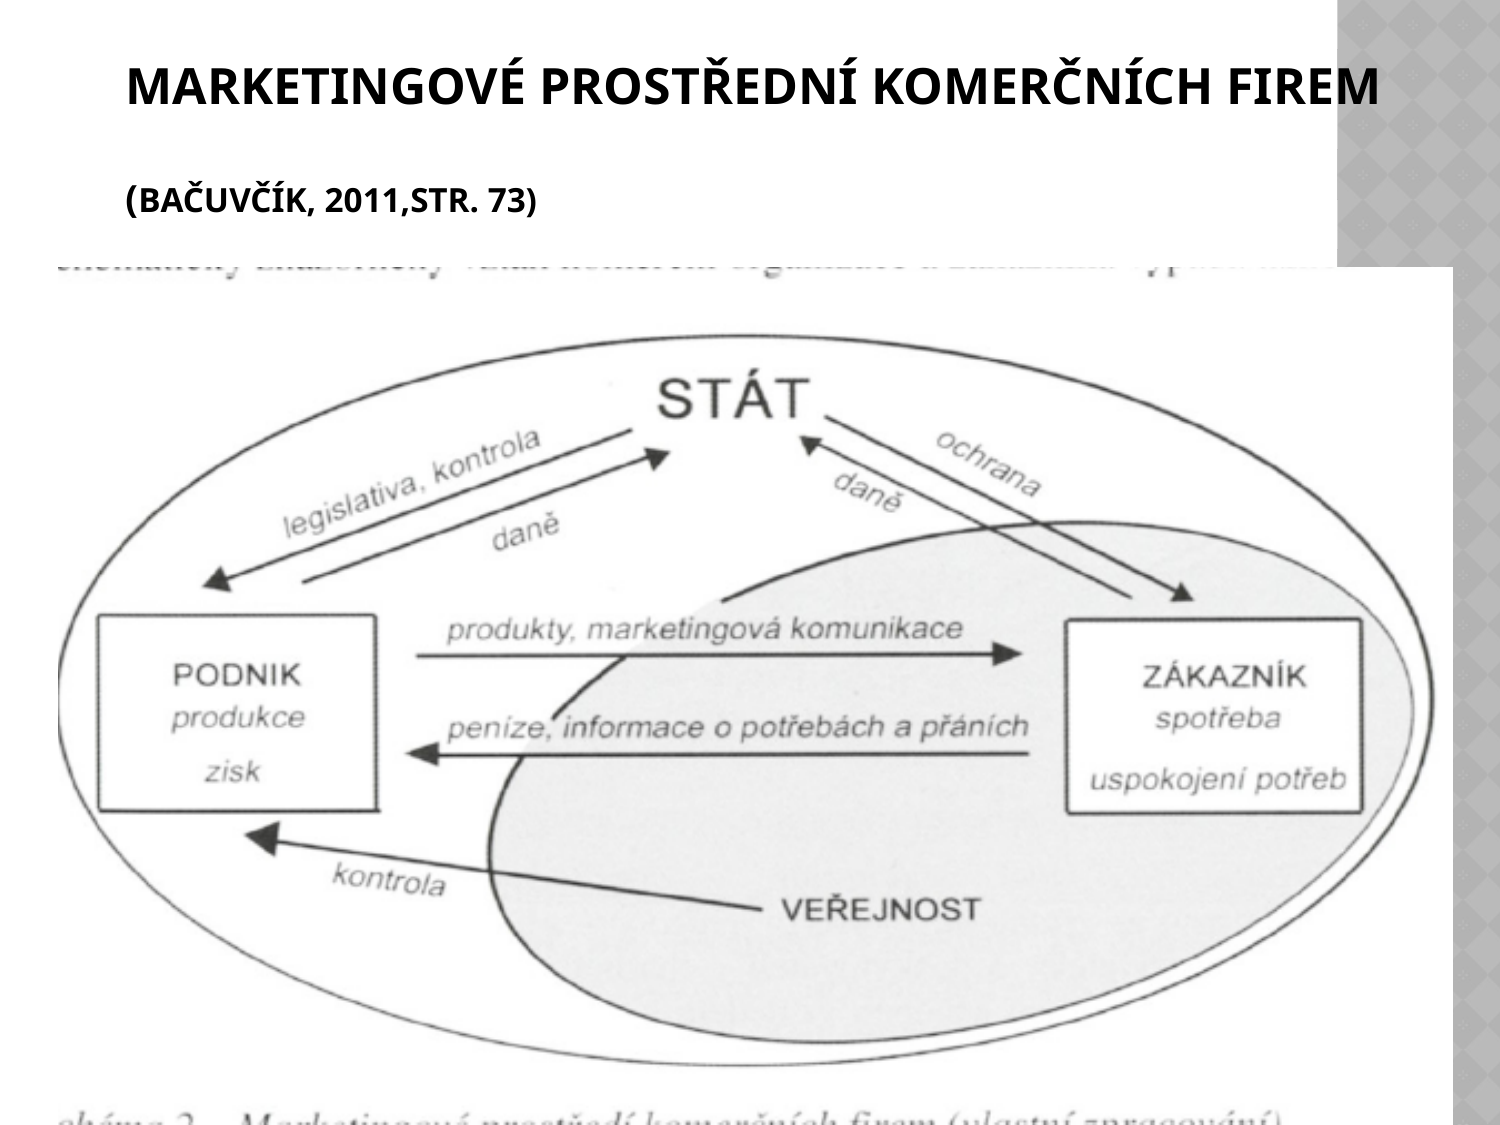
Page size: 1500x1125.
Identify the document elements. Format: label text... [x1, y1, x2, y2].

picture [58, 266, 1453, 1125]
title Marketingové prostřední komerčních firem (Bačuvčík, 2011,str. 73) [117, 101, 1393, 220]
